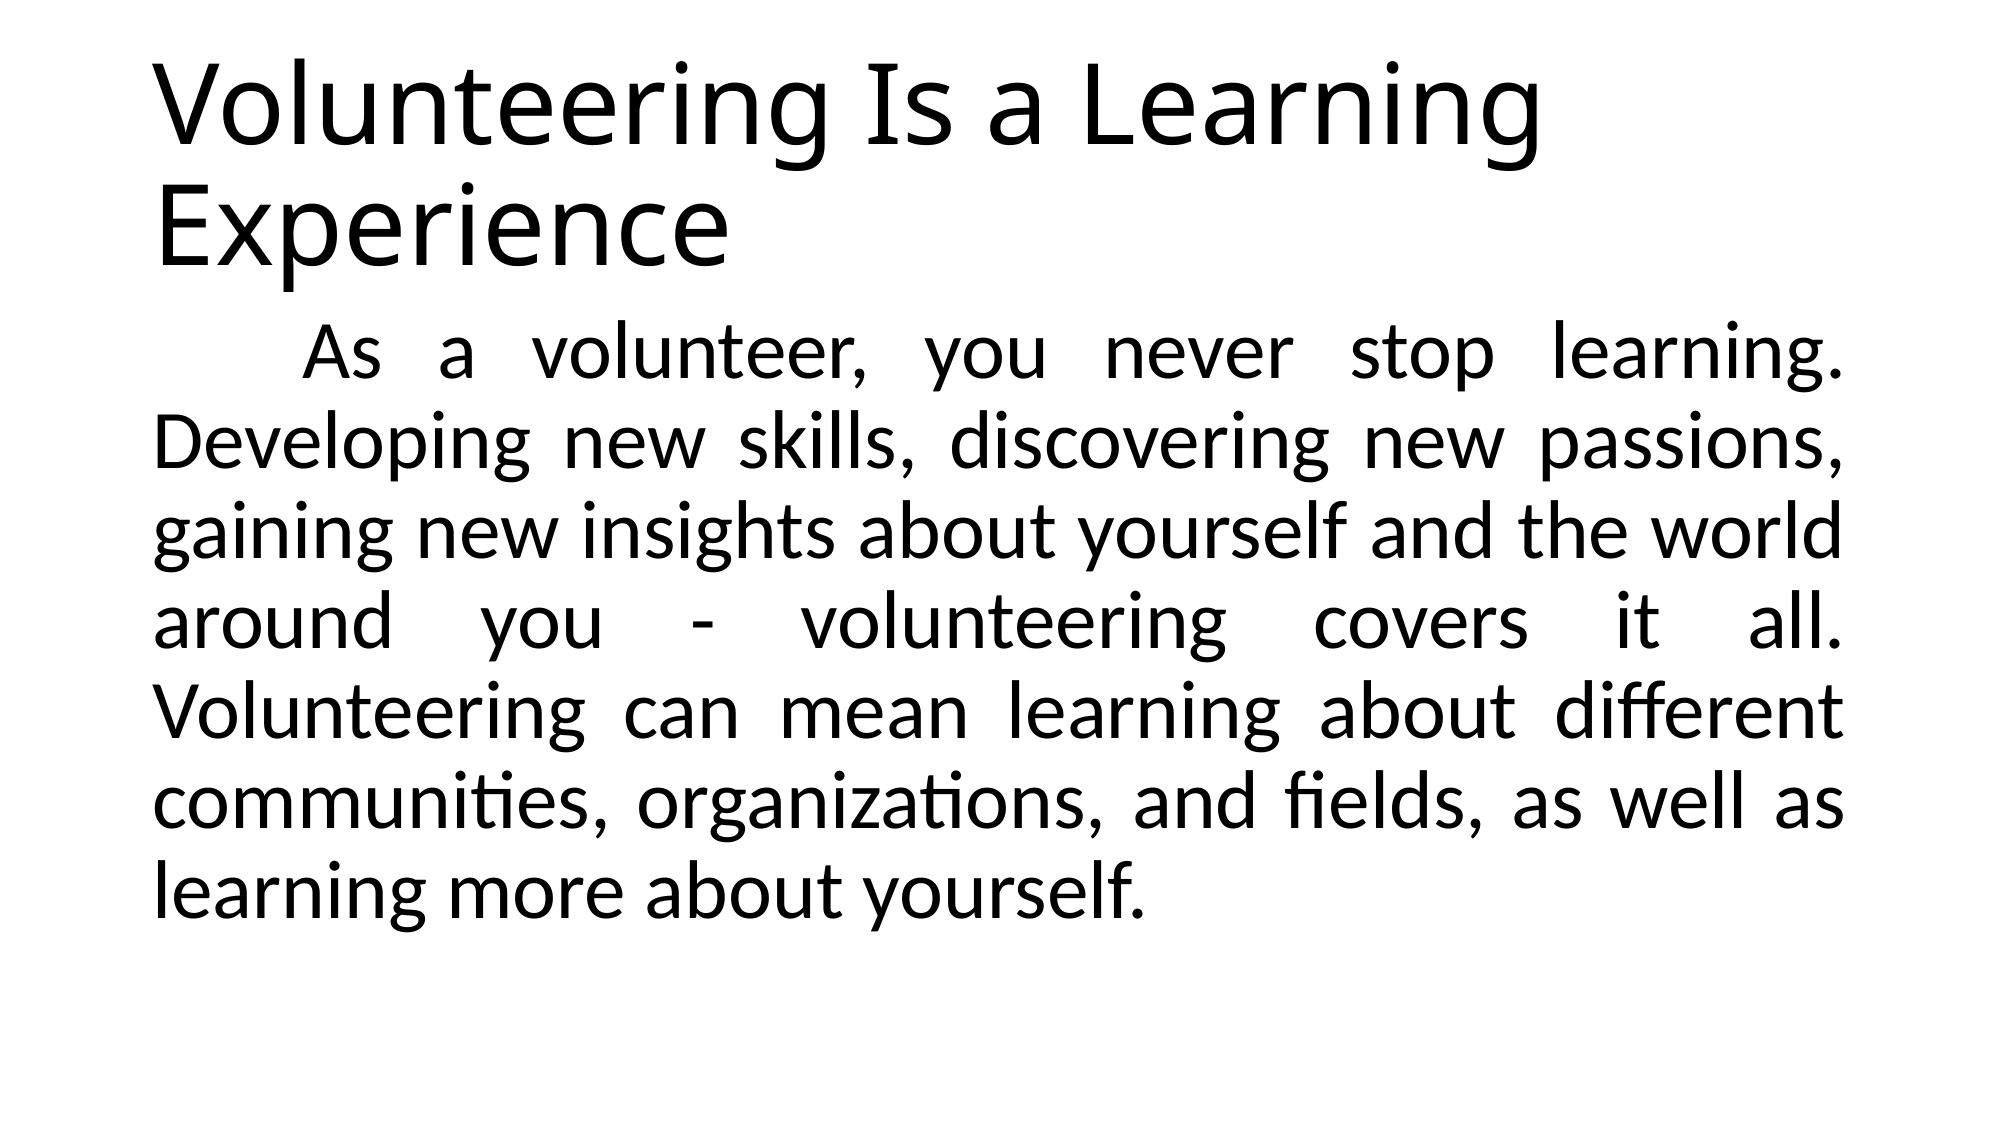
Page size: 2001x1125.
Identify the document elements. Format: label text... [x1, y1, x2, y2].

title Volunteering Is a Learning Experience [137, 59, 1863, 278]
list As a volunteer, you never stop learning. Developing new skills, discovering new passions, gaining new insights about yourself and the world around you - volunteering covers it all. Volunteering can mean learning about different communities, organizations, and fields, as well as learning more about yourself. [137, 299, 1863, 1014]
